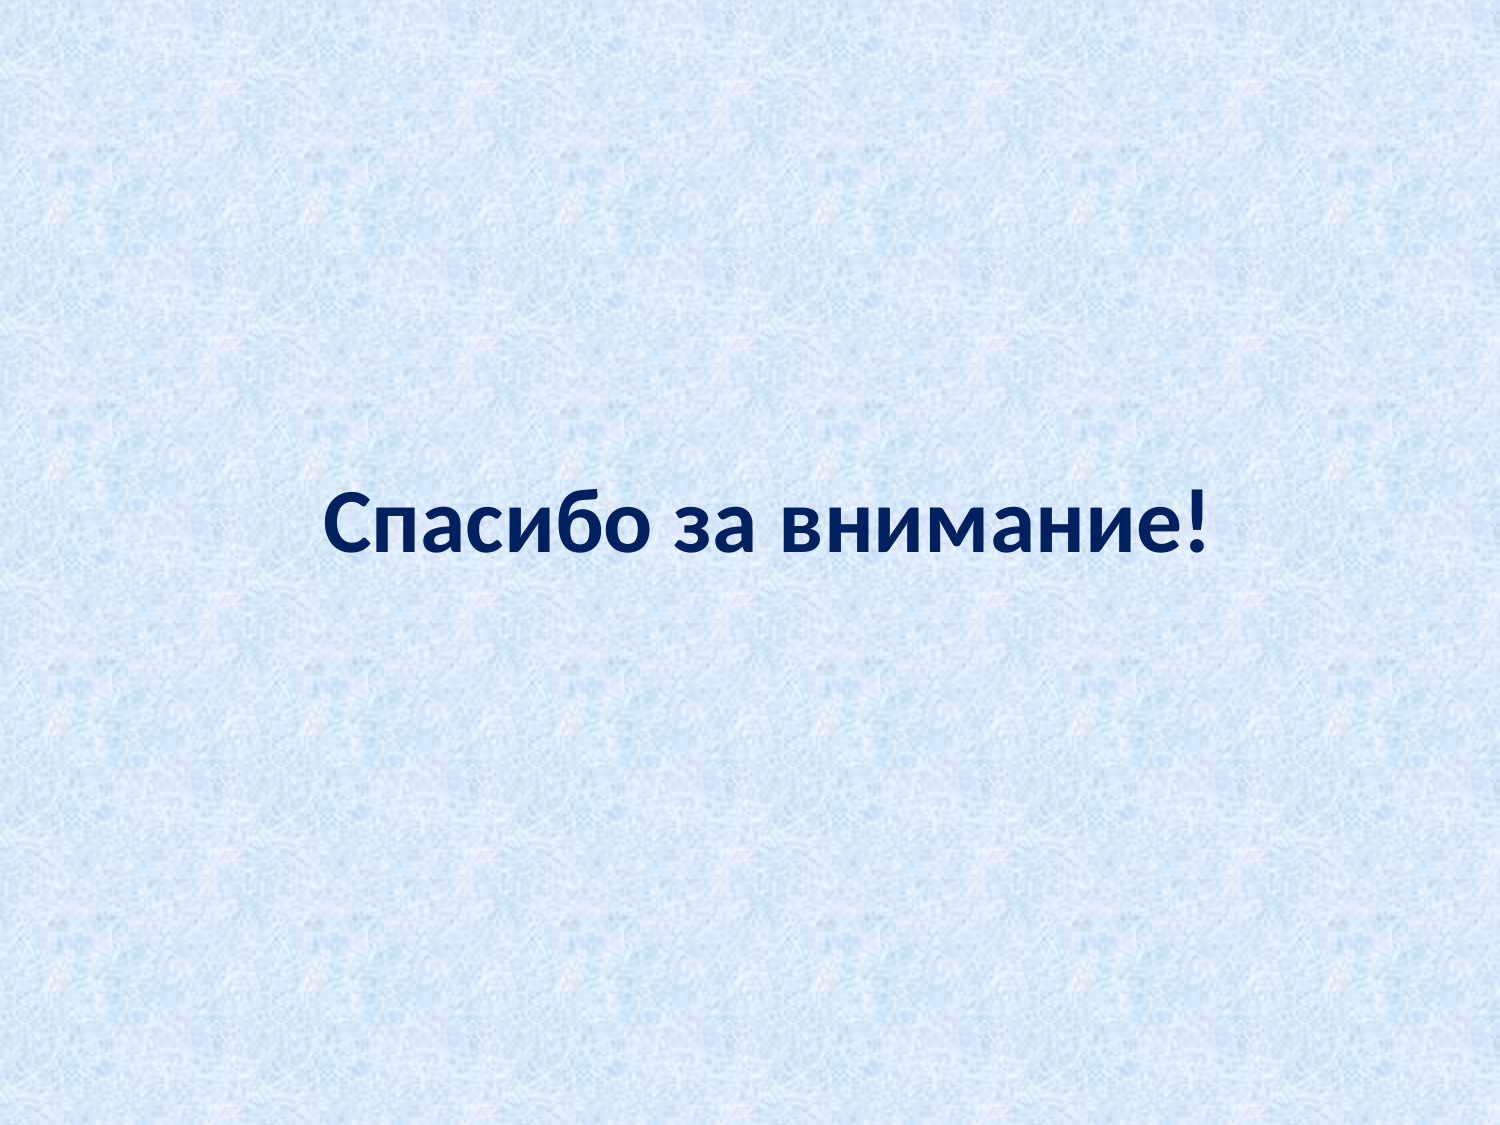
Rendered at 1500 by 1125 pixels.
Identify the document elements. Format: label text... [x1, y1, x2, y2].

title Спасибо за внимание! [93, 421, 1444, 610]
picture [0, 0, 1500, 1125]
